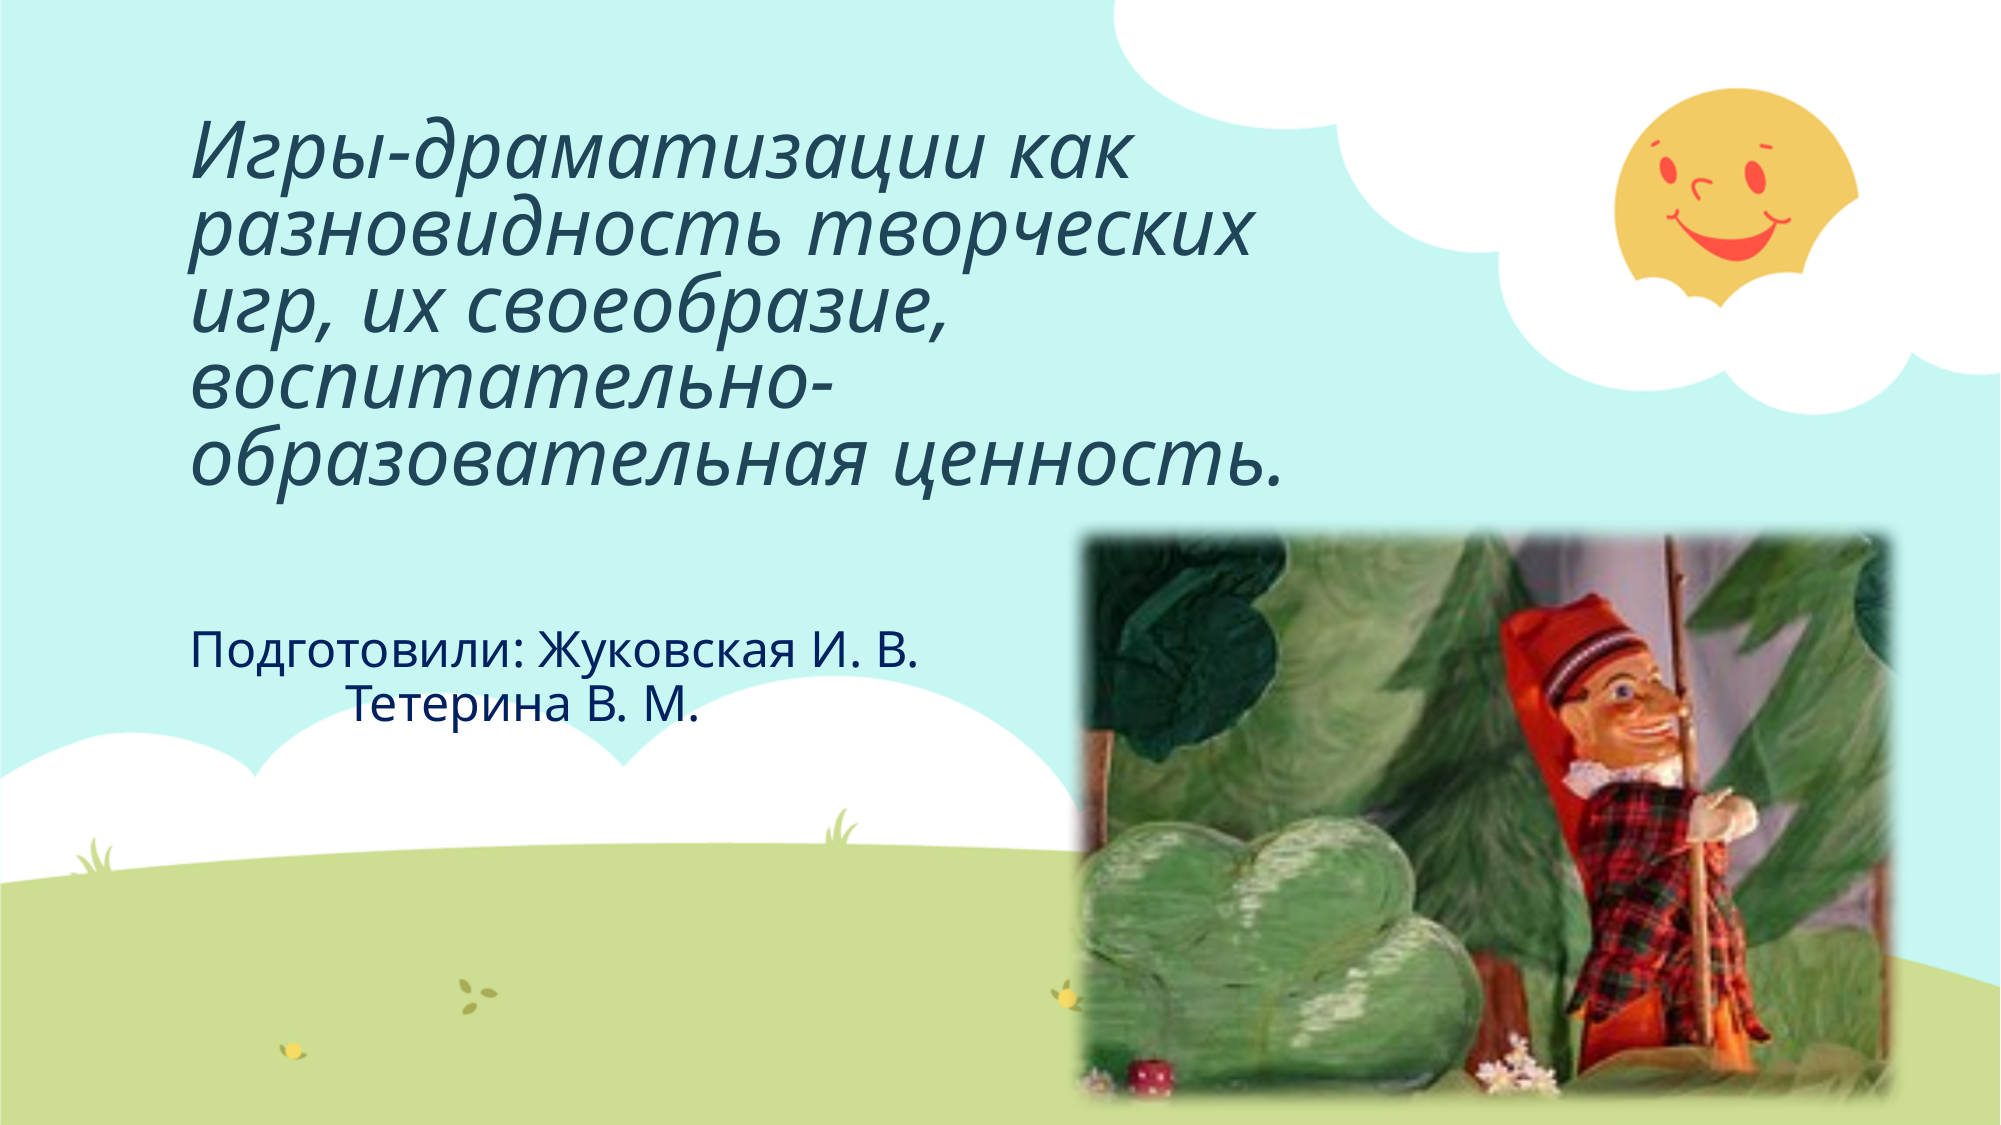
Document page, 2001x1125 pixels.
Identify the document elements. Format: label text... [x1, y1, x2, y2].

title Игры-драматизации как разновидность творческих игр, их своеобразие, воспитательно-образовательная ценность. [174, 50, 1338, 509]
subtitle Подготовили: Жуковская И. В. Тетерина В. М. [174, 616, 1065, 757]
picture [0, 0, 2001, 1125]
